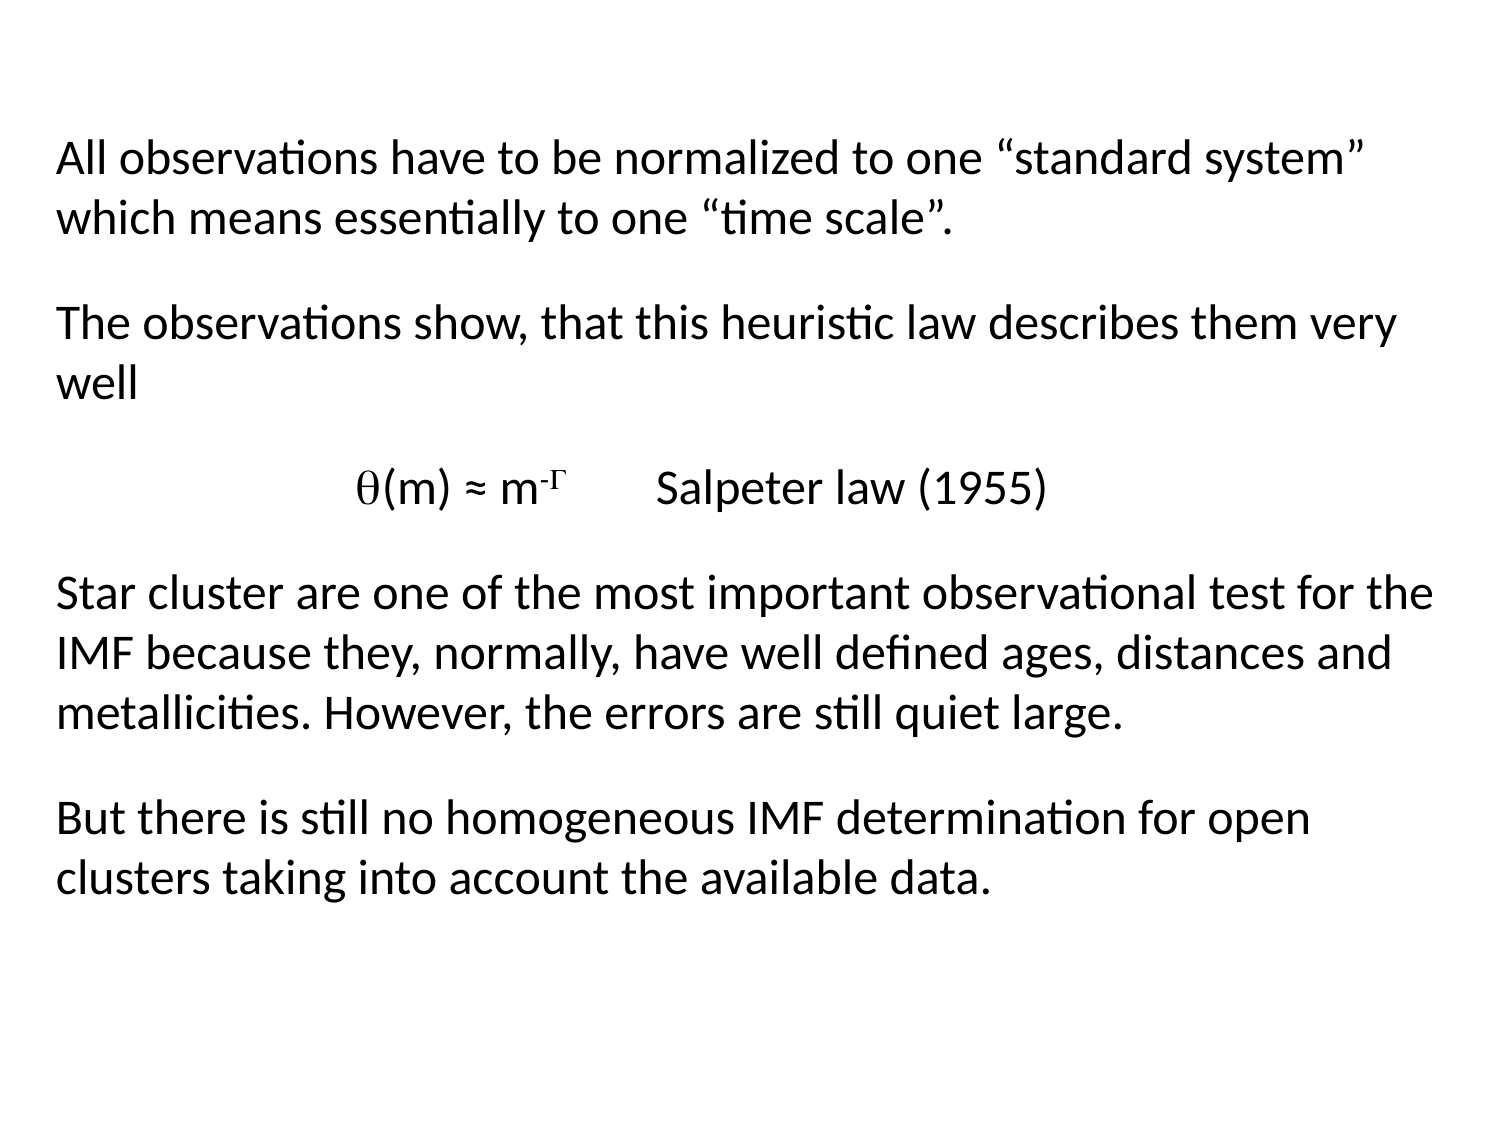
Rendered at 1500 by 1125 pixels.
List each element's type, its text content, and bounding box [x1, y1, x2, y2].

text_box All observations have to be normalized to one “standard system” which means essentially to one “time scale”. The observations show, that this heuristic law describes them very well q(m) ≈ m-G Salpeter law (1955) Star cluster are one of the most important observational test for the IMF because they, normally, have well defined ages, distances and metallicities. However, the errors are still quiet large. But there is still no homogeneous IMF determination for open clusters taking into account the available data. [41, 117, 1459, 1032]
